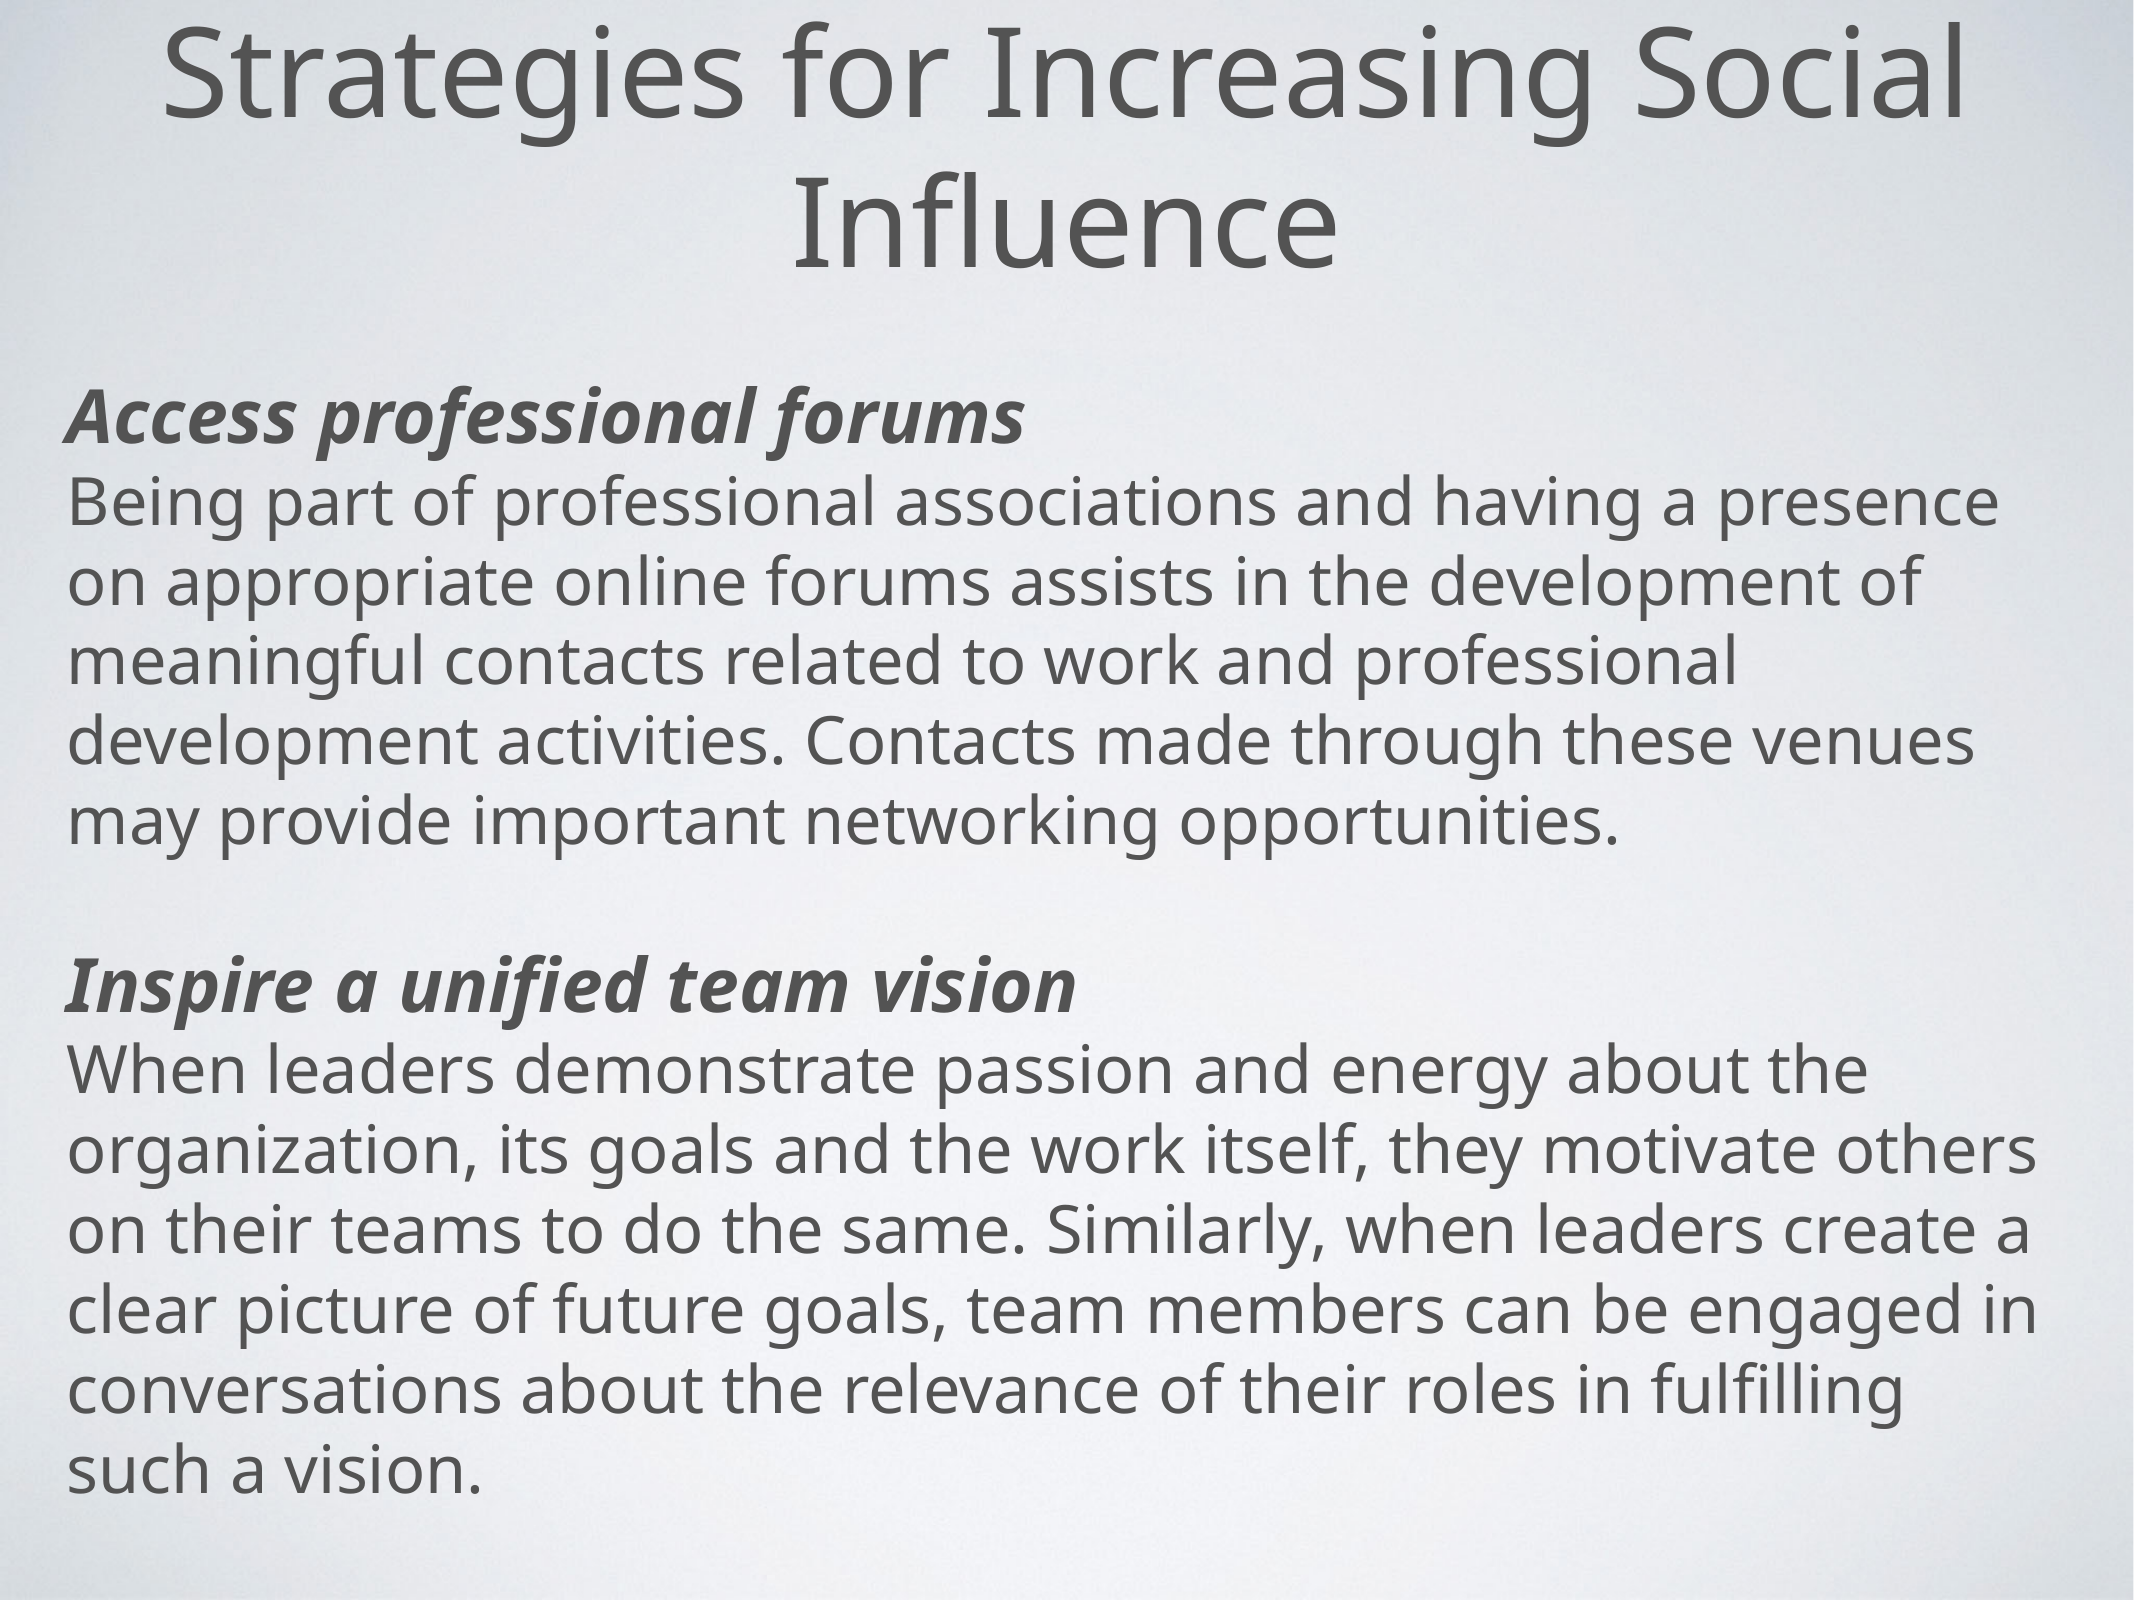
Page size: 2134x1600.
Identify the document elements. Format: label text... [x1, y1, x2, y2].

title Strategies for Increasing Social Influence [57, 41, 2076, 245]
list Access professional forums Being part of professional associations and having a presence on appropriate online forums assists in the development of meaningful contacts related to work and professional development activities. Contacts made through these venues may provide important networking opportunities. Inspire a unified team vision When leaders demonstrate passion and energy about the organization, its goals and the work itself, they motivate others on their teams to do the same. Similarly, when leaders create a clear picture of future goals, team members can be engaged in conversations about the relevance of their roles in fulfilling such a vision. [57, 359, 2076, 1400]
picture [0, 0, 2134, 1600]
